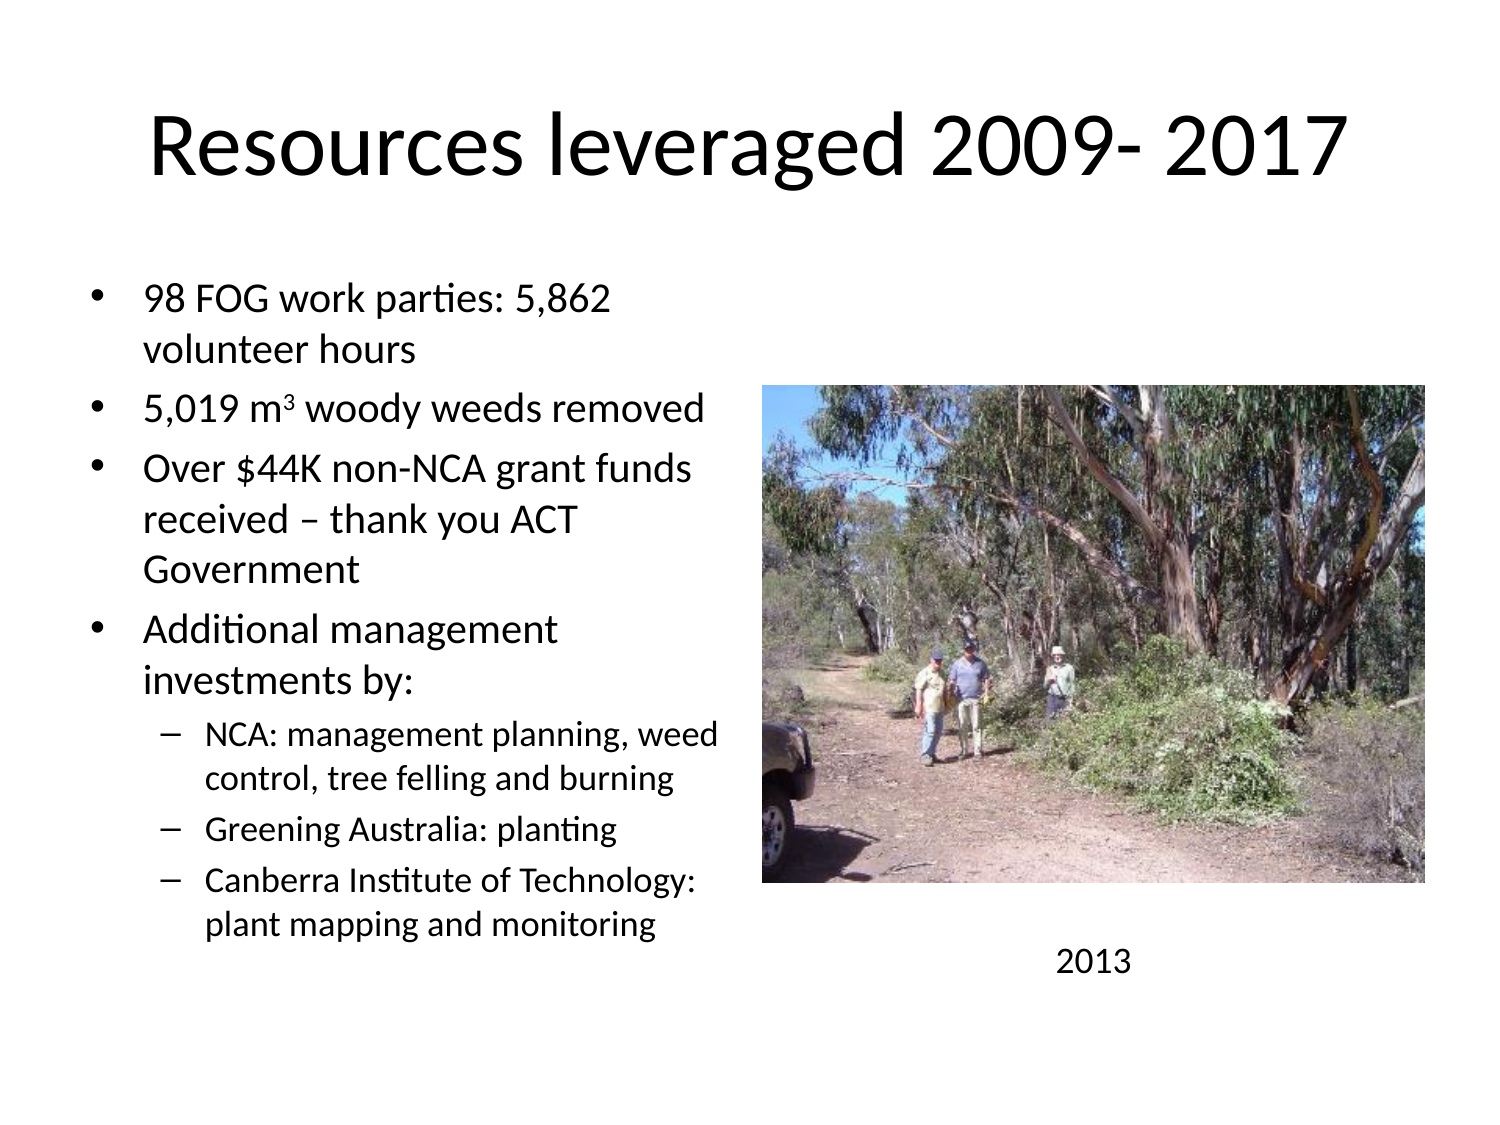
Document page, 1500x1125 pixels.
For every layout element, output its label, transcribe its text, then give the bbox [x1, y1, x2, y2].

list 98 FOG work parties: 5,862 volunteer hours 5,019 m3 woody weeds removed Over $44K non-NCA grant funds received – thank you ACT Government Additional management investments by: NCA: management planning, weed control, tree felling and burning Greening Australia: planting Canberra Institute of Technology: plant mapping and monitoring [75, 262, 738, 1047]
text_box 2013 [1040, 928, 1147, 989]
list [762, 384, 1426, 883]
title Resources leveraged 2009- 2017 [75, 45, 1425, 233]
